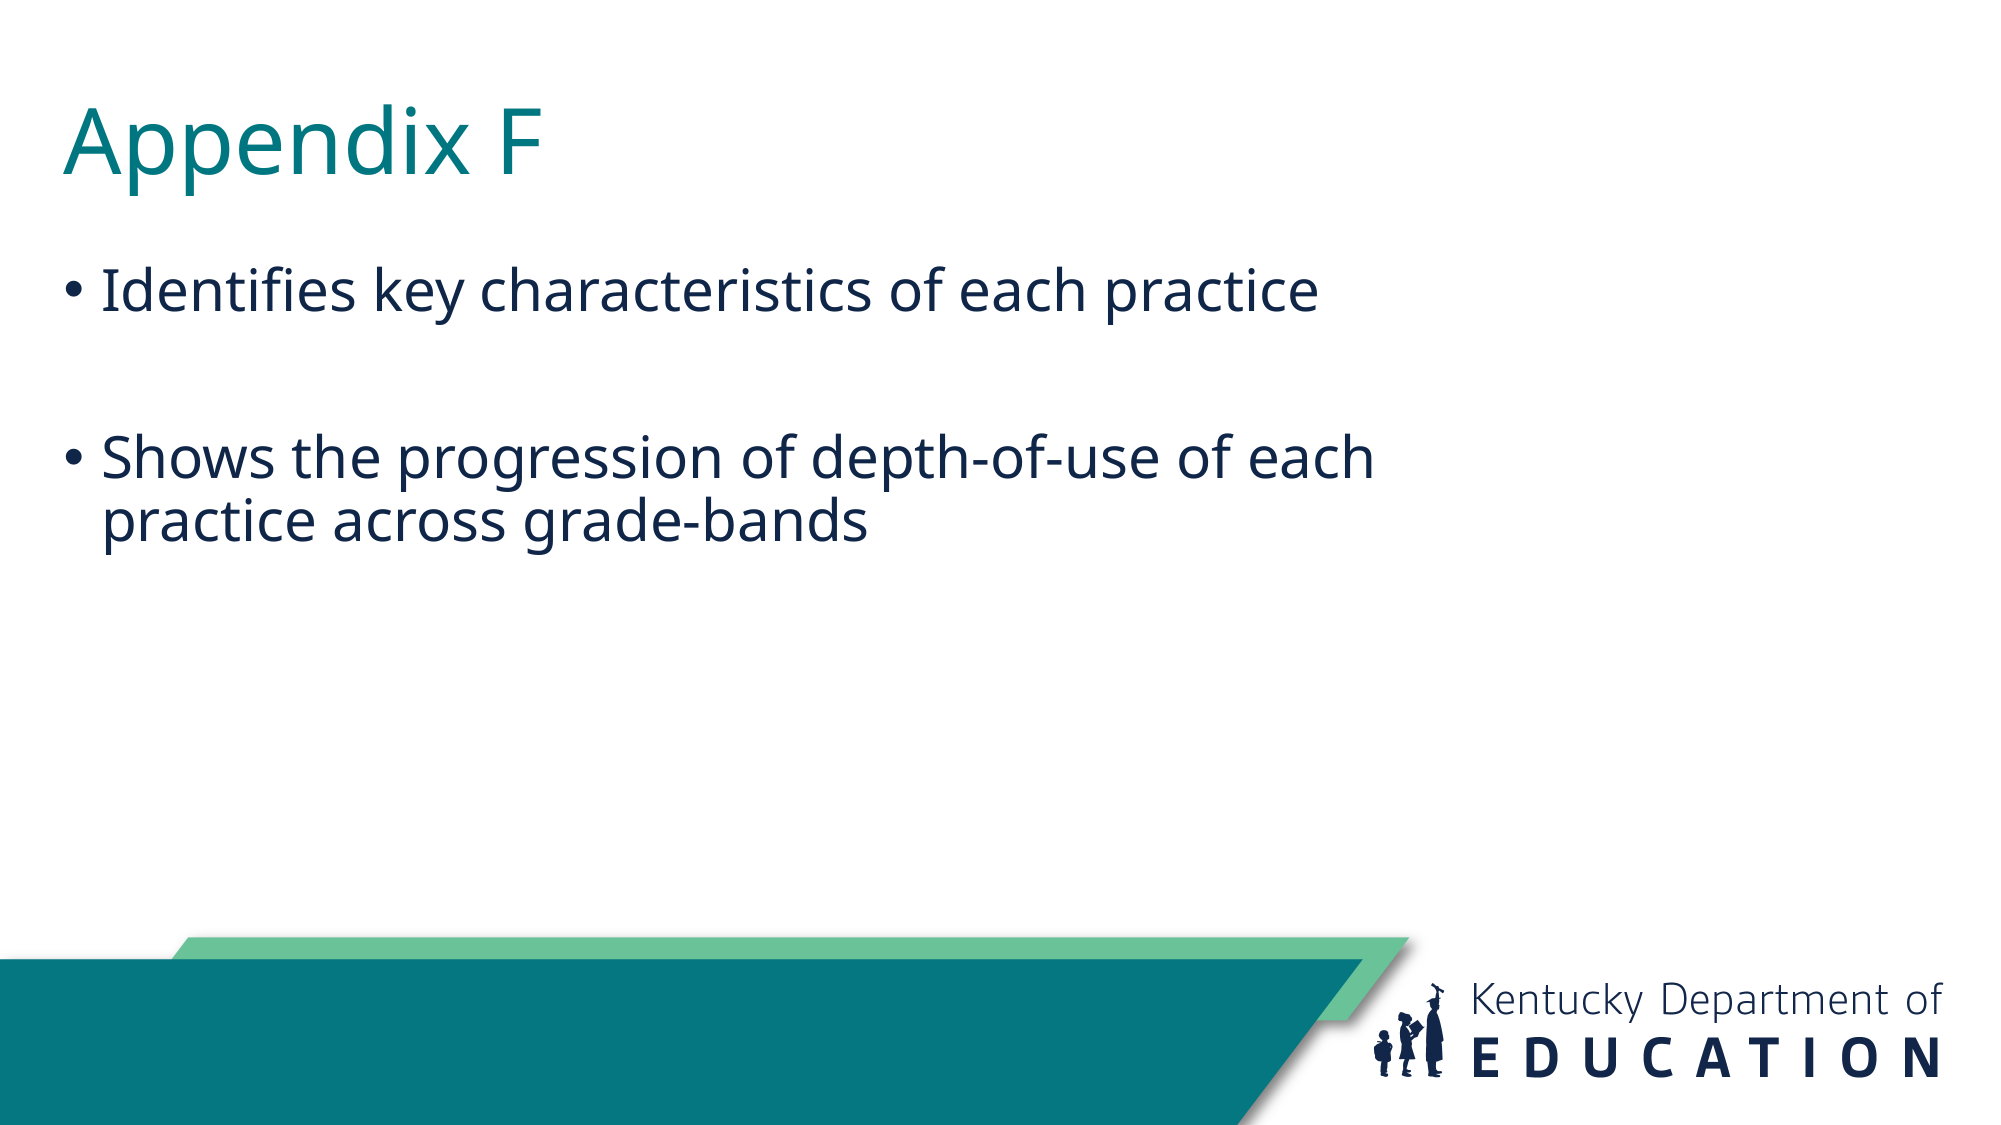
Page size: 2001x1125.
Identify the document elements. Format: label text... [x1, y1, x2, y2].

list Identifies key characteristics of each practice Shows the progression of depth-of-use of each practice across grade-bands [48, 253, 1556, 1058]
picture [0, 0, 2001, 1125]
title Appendix F [48, 36, 1459, 253]
